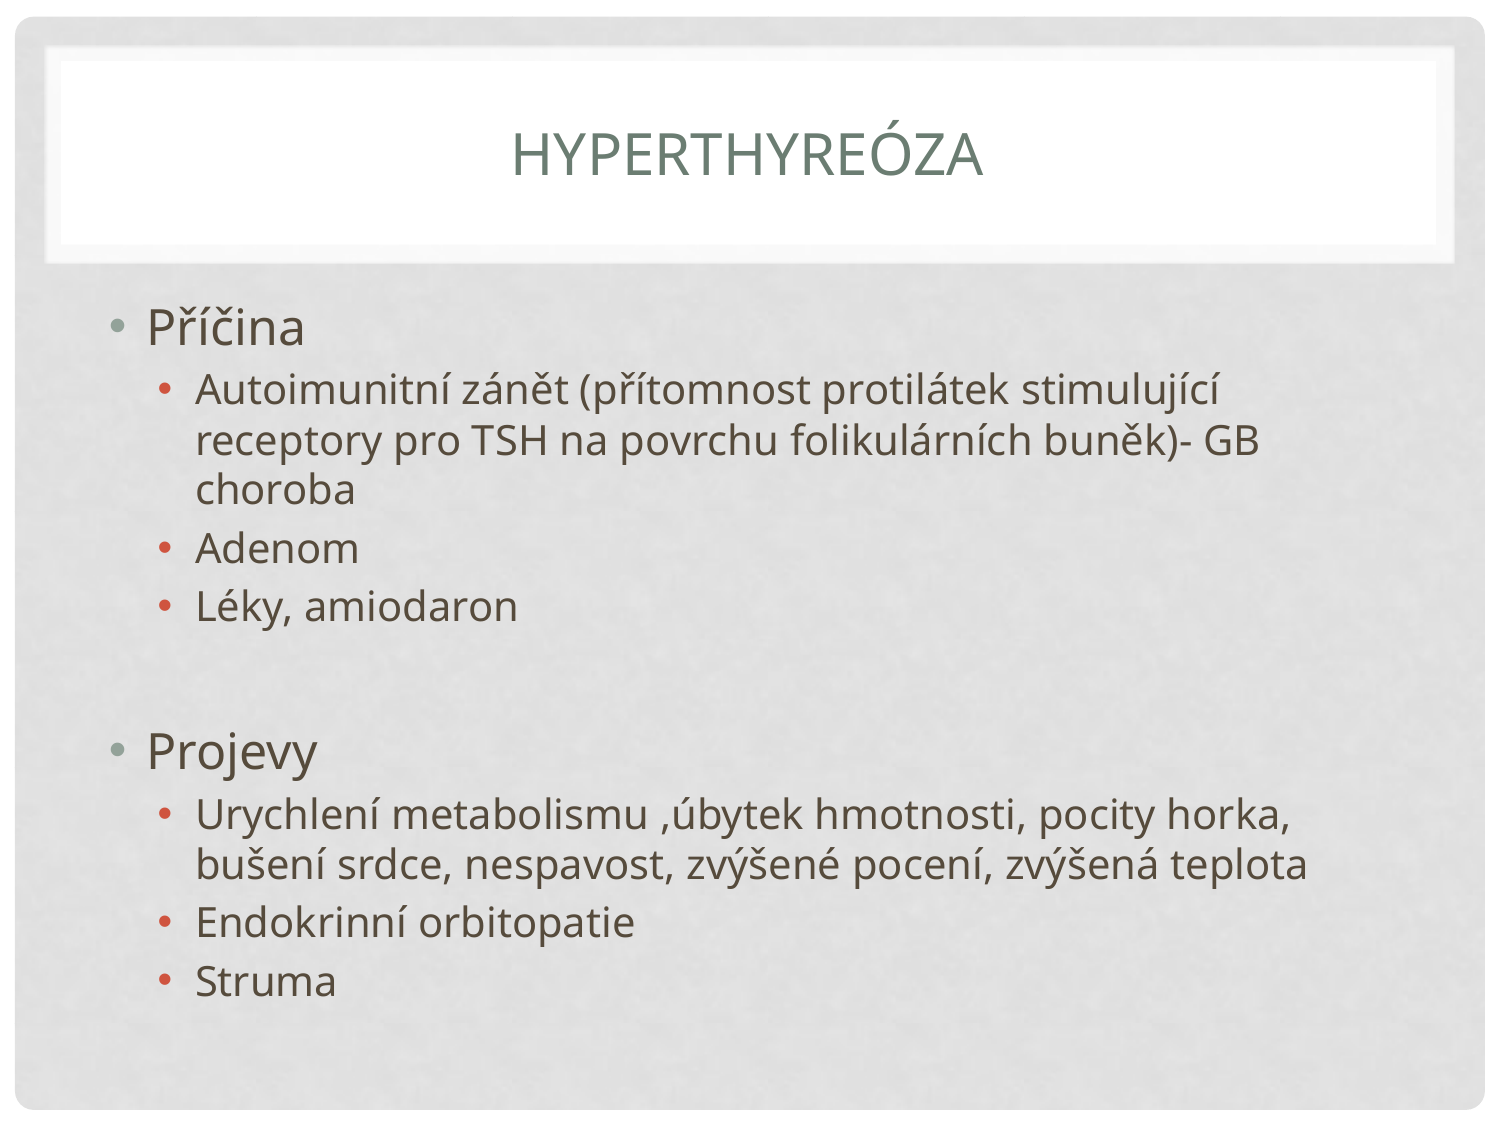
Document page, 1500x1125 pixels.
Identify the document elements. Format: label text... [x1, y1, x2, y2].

list Příčina Autoimunitní zánět (přítomnost protilátek stimulující receptory pro TSH na povrchu folikulárních buněk)- GB choroba Adenom Léky, amiodaron Projevy Urychlení metabolismu ,úbytek hmotnosti, pocity horka, bušení srdce, nespavost, zvýšené pocení, zvýšená teplota Endokrinní orbitopatie Struma [75, 287, 1425, 1005]
title Hyperthyreóza [69, 66, 1425, 238]
